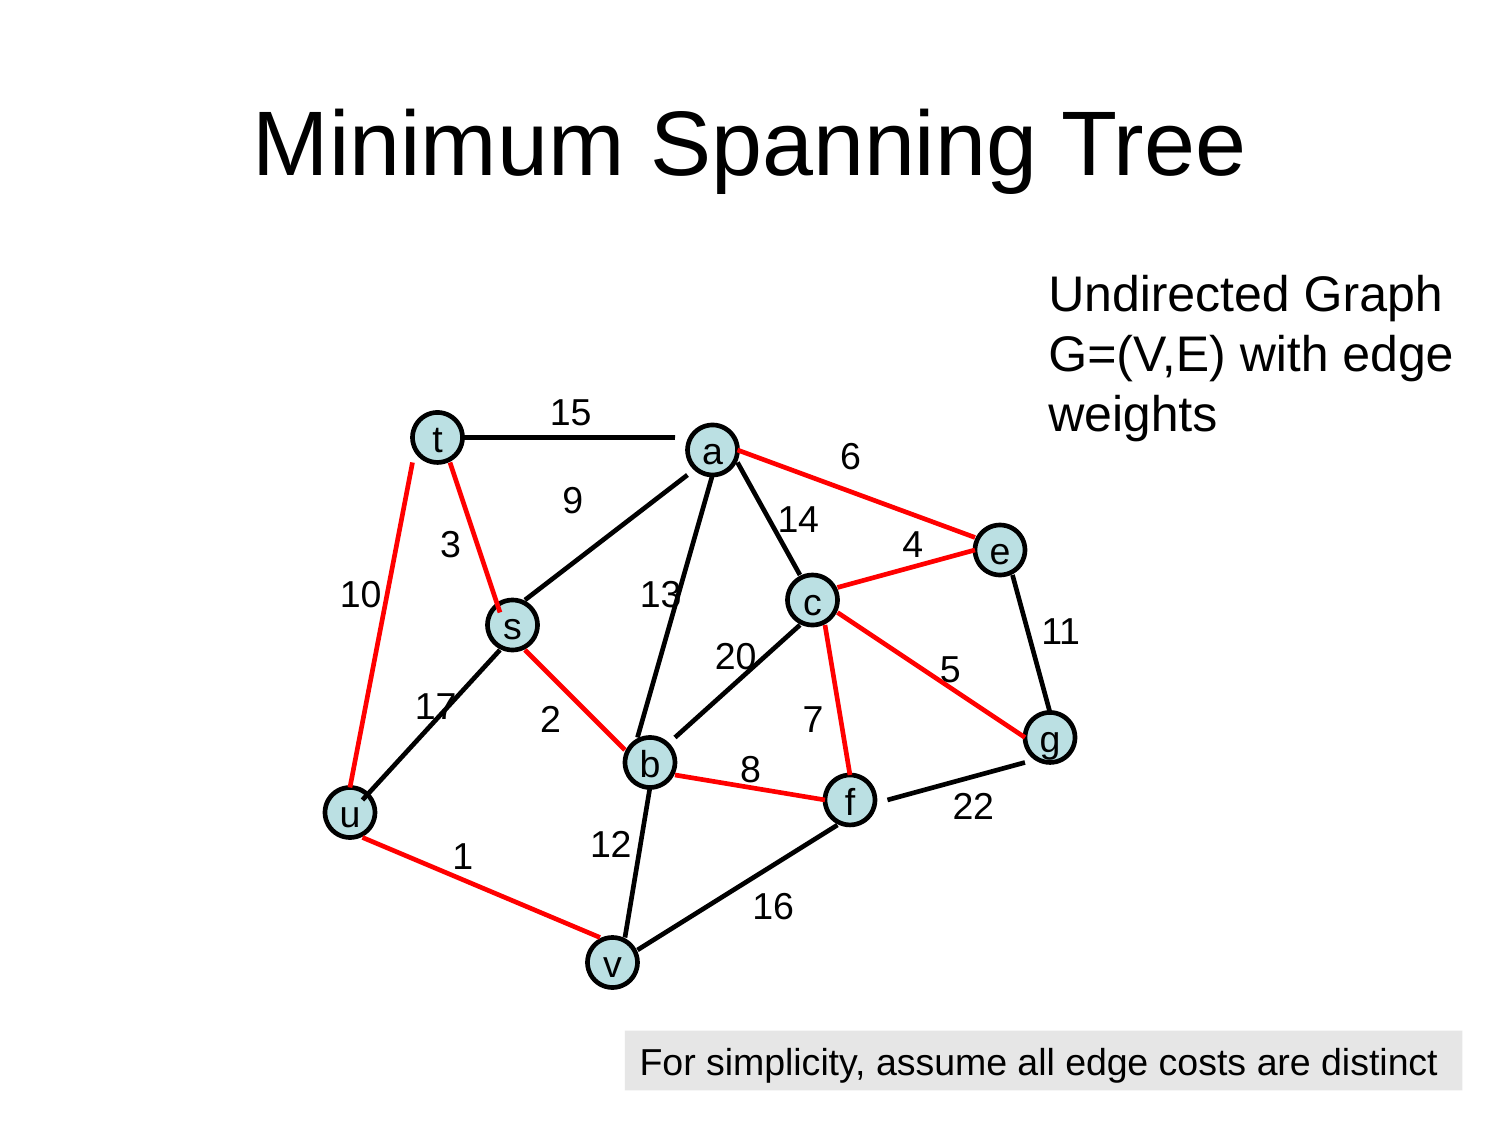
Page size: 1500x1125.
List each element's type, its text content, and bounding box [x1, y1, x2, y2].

text_box 16 [737, 874, 809, 935]
text_box 6 [825, 424, 876, 485]
text_box e [975, 525, 1026, 576]
text_box Undirected Graph G=(V,E) with edge weights [1033, 253, 1475, 449]
text_box 22 [937, 774, 1010, 835]
text_box 20 [700, 624, 772, 685]
title Minimum Spanning Tree [75, 45, 1425, 233]
text_box u [324, 787, 376, 838]
text_box t [412, 412, 463, 463]
text_box For simplicity, assume all edge costs are distinct [624, 1030, 1463, 1091]
text_box 3 [425, 512, 476, 573]
text_box 14 [762, 487, 835, 548]
text_box 10 [325, 562, 397, 623]
text_box 1 [437, 824, 489, 885]
text_box b [624, 737, 676, 788]
text_box c [787, 575, 838, 626]
text_box 2 [525, 687, 576, 748]
text_box 13 [625, 562, 697, 623]
text_box a [687, 424, 738, 475]
text_box v [587, 937, 638, 988]
text_box 8 [725, 737, 776, 798]
text_box g [1025, 712, 1076, 763]
text_box 11 [1026, 599, 1096, 660]
text_box s [487, 600, 538, 651]
text_box 12 [575, 812, 647, 873]
text_box 17 [400, 674, 472, 735]
text_box 5 [925, 637, 976, 698]
text_box f [825, 774, 876, 825]
text_box 7 [787, 687, 839, 748]
text_box 9 [547, 468, 599, 529]
text_box 15 [535, 380, 607, 441]
text_box 4 [887, 512, 939, 573]
